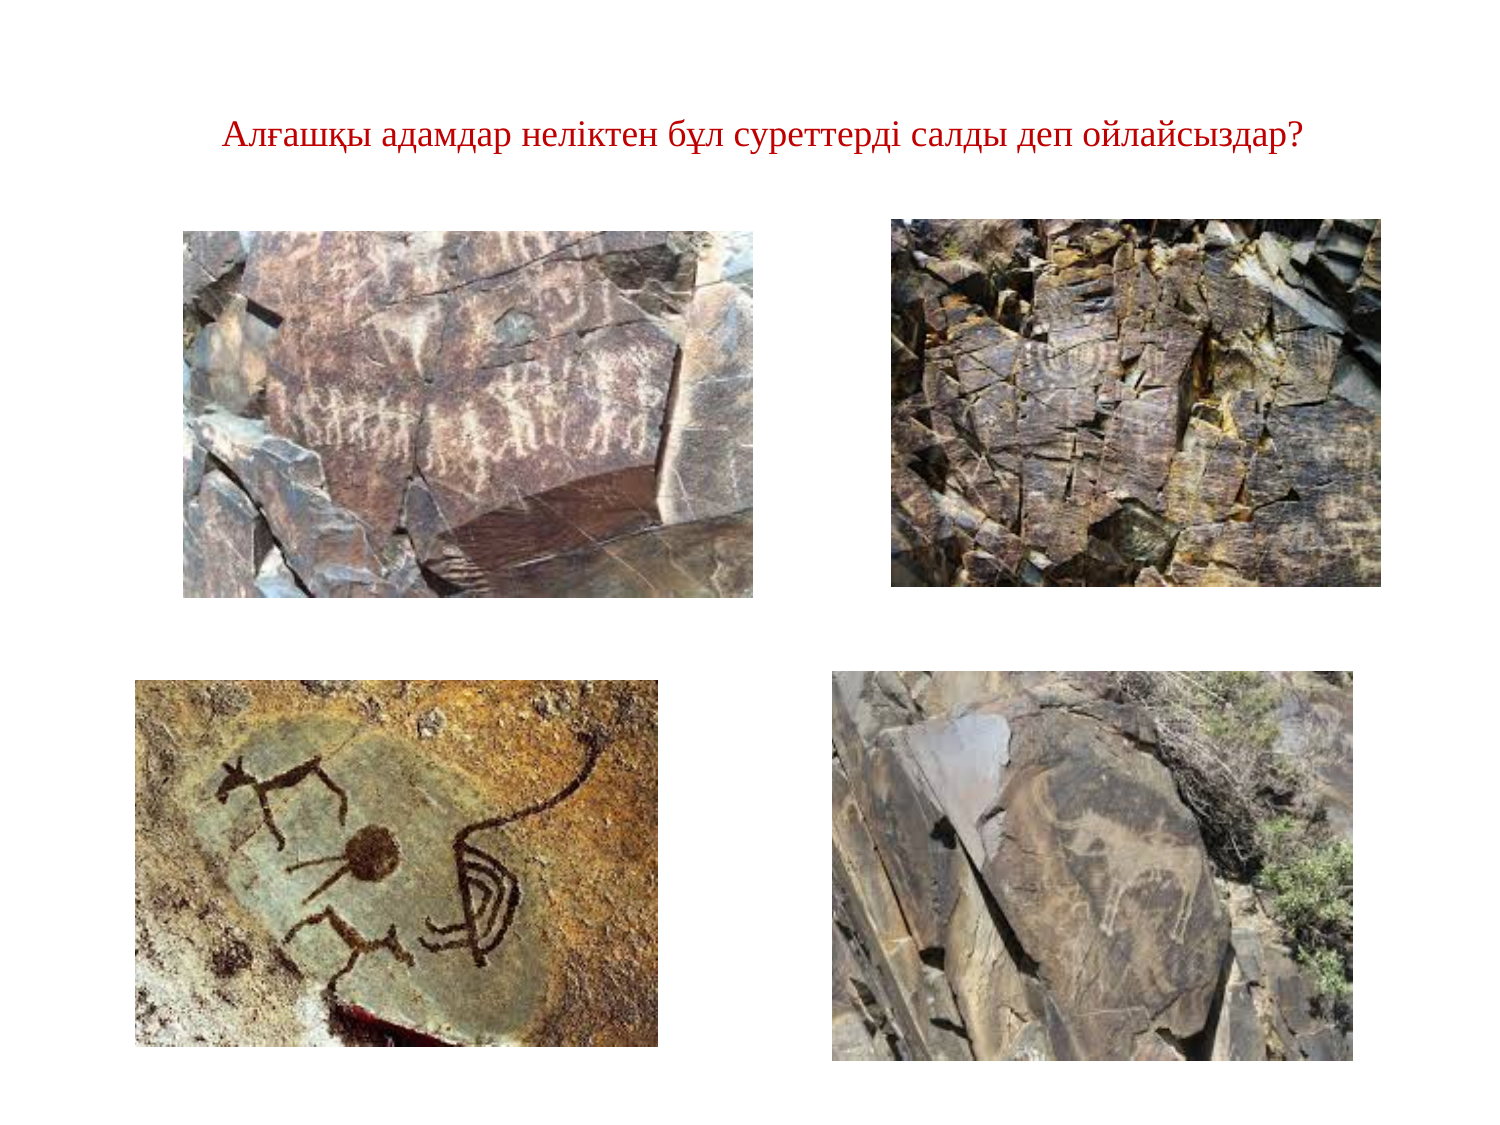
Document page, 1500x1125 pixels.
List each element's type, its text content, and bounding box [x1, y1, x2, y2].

title Алғашқы адамдар неліктен бұл суреттерді салды деп ойлайсыздар? [88, 101, 1439, 290]
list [182, 231, 753, 599]
picture [135, 680, 658, 1048]
picture [832, 671, 1353, 1062]
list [891, 219, 1381, 587]
